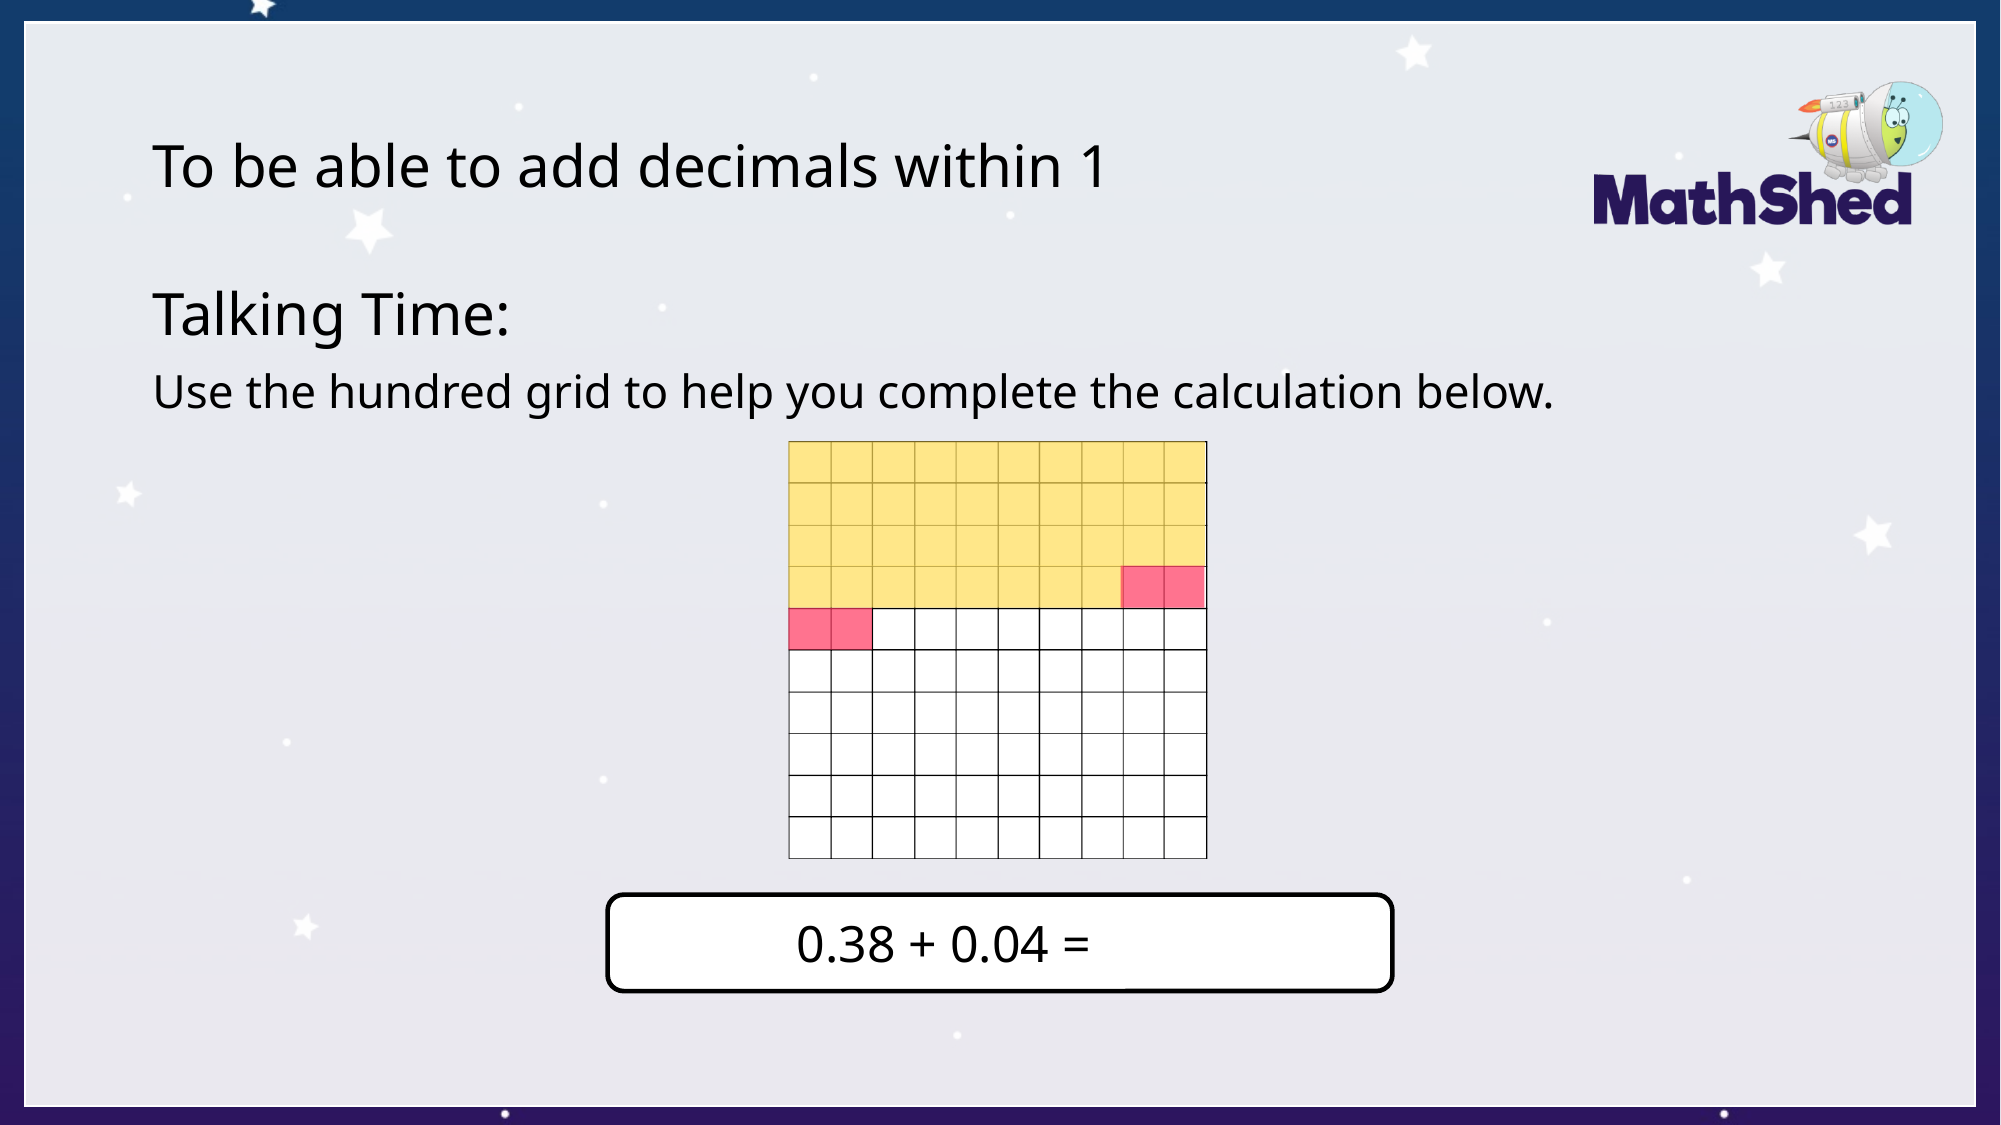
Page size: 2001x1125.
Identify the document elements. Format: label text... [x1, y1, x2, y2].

text_box 0.38 + 0.04 = 0.42 [606, 893, 1394, 993]
picture [0, 0, 2001, 1125]
title To be able to add decimals within 1 [137, 59, 1578, 277]
list Talking Time: Use the hundred grid to help you complete the calculation below. [137, 277, 1863, 992]
